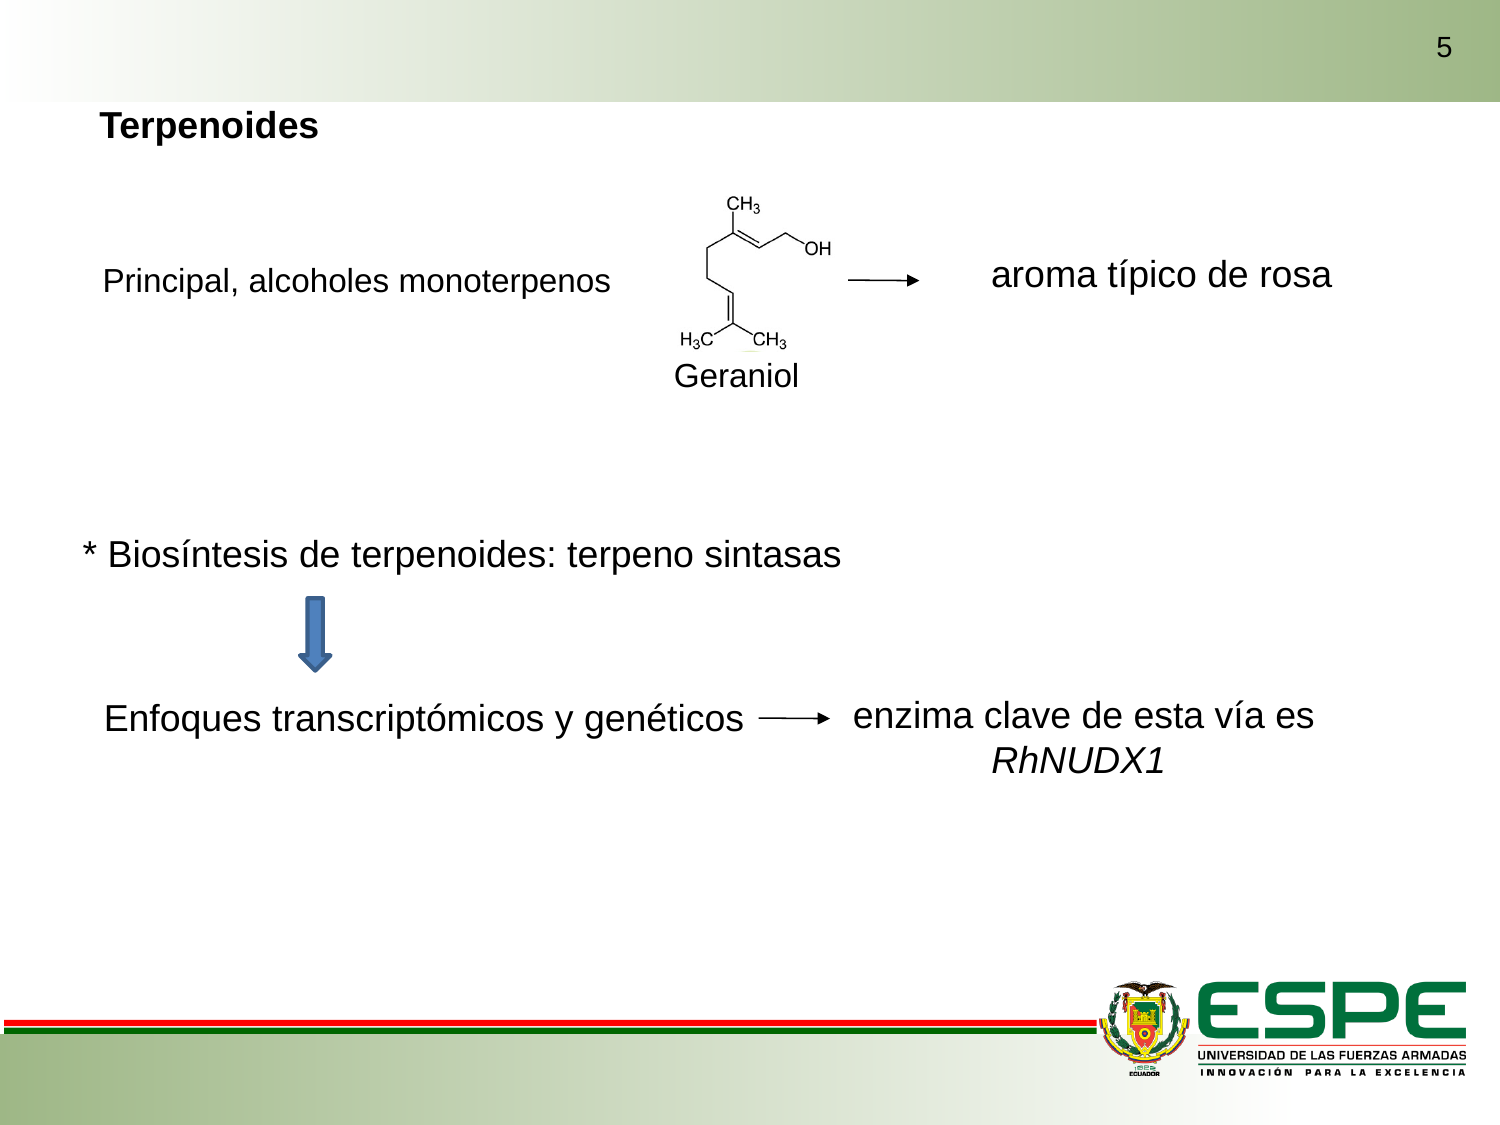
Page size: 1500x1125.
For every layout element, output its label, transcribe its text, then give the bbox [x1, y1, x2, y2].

text_box [298, 596, 333, 673]
text_box Principal, alcoholes monoterpenos [67, 251, 584, 369]
text_box Terpenoides [84, 93, 354, 180]
text_box 5 [1421, 20, 1500, 81]
text_box Enfoques transcriptómicos y genéticos [67, 686, 808, 747]
text_box aroma típico de rosa [976, 242, 1350, 303]
text_box * Biosíntesis de terpenoides: terpeno sintasas [67, 522, 871, 582]
picture [1099, 981, 1466, 1076]
text_box Geraniol [447, 346, 1026, 464]
picture [589, 193, 928, 352]
text_box enzima clave de esta vía es RhNUDX1 [808, 683, 1360, 789]
